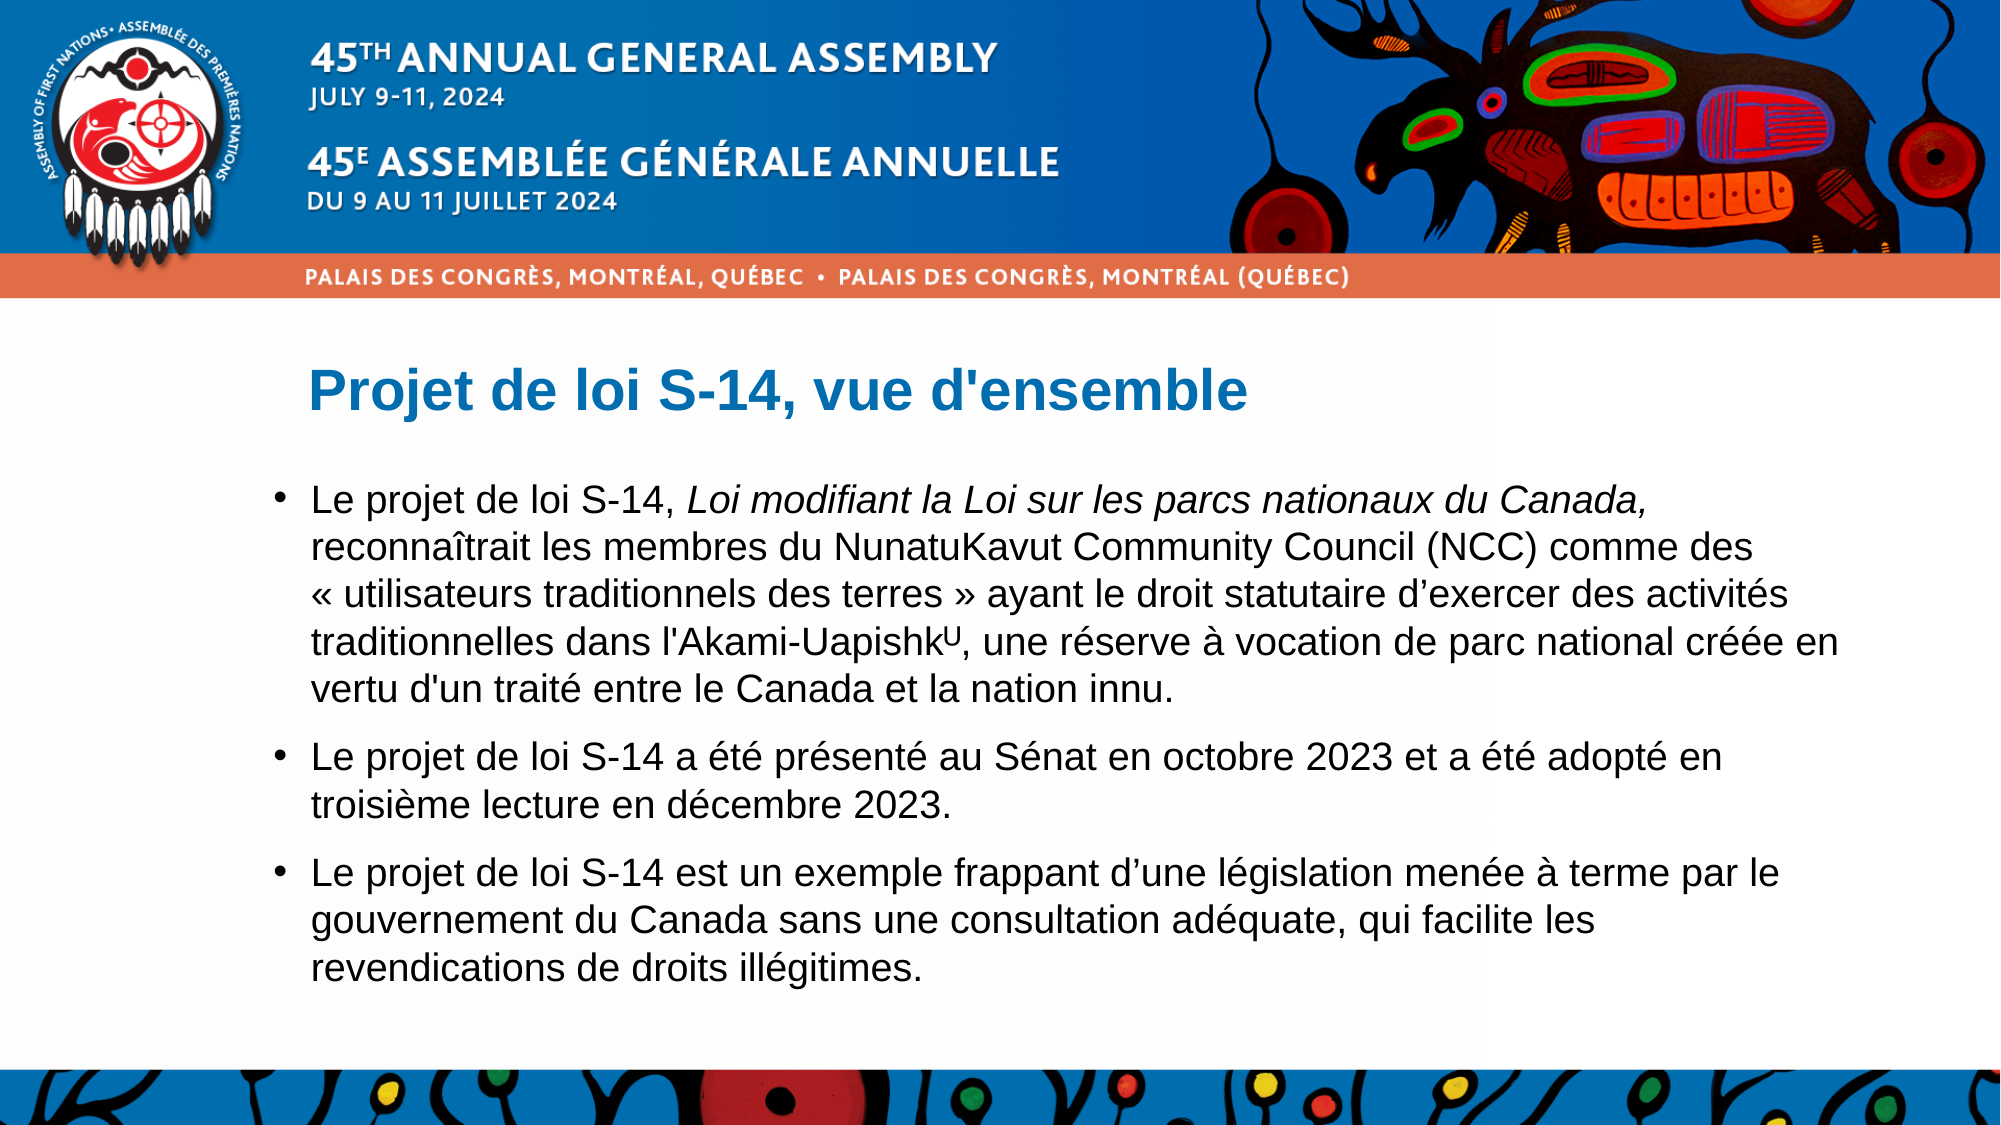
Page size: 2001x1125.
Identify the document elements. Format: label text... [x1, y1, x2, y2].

picture [0, 0, 2001, 1125]
title Projet de loi S-14, vue d'ensemble [293, 282, 2000, 501]
list Le projet de loi S-14, Loi modifiant la Loi sur les parcs nationaux du Canada, reconnaîtrait les membres du NunatuKavut Community Council (NCC) comme des « utilisateurs traditionnels des terres » ayant le droit statutaire d’exercer des activités traditionnelles dans l'Akami-Uapishkᵁ, une réserve à vocation de parc national créée en vertu d'un traité entre le Canada et la nation innu. Le projet de loi S-14 a été présenté au Sénat en octobre 2023 et a été adopté en troisième lecture en décembre 2023. Le projet de loi S-14 est un exemple frappant d’une législation menée à terme par le gouvernement du Canada sans une consultation adéquate, qui facilite les revendications de droits illégitimes. [258, 466, 1863, 1125]
